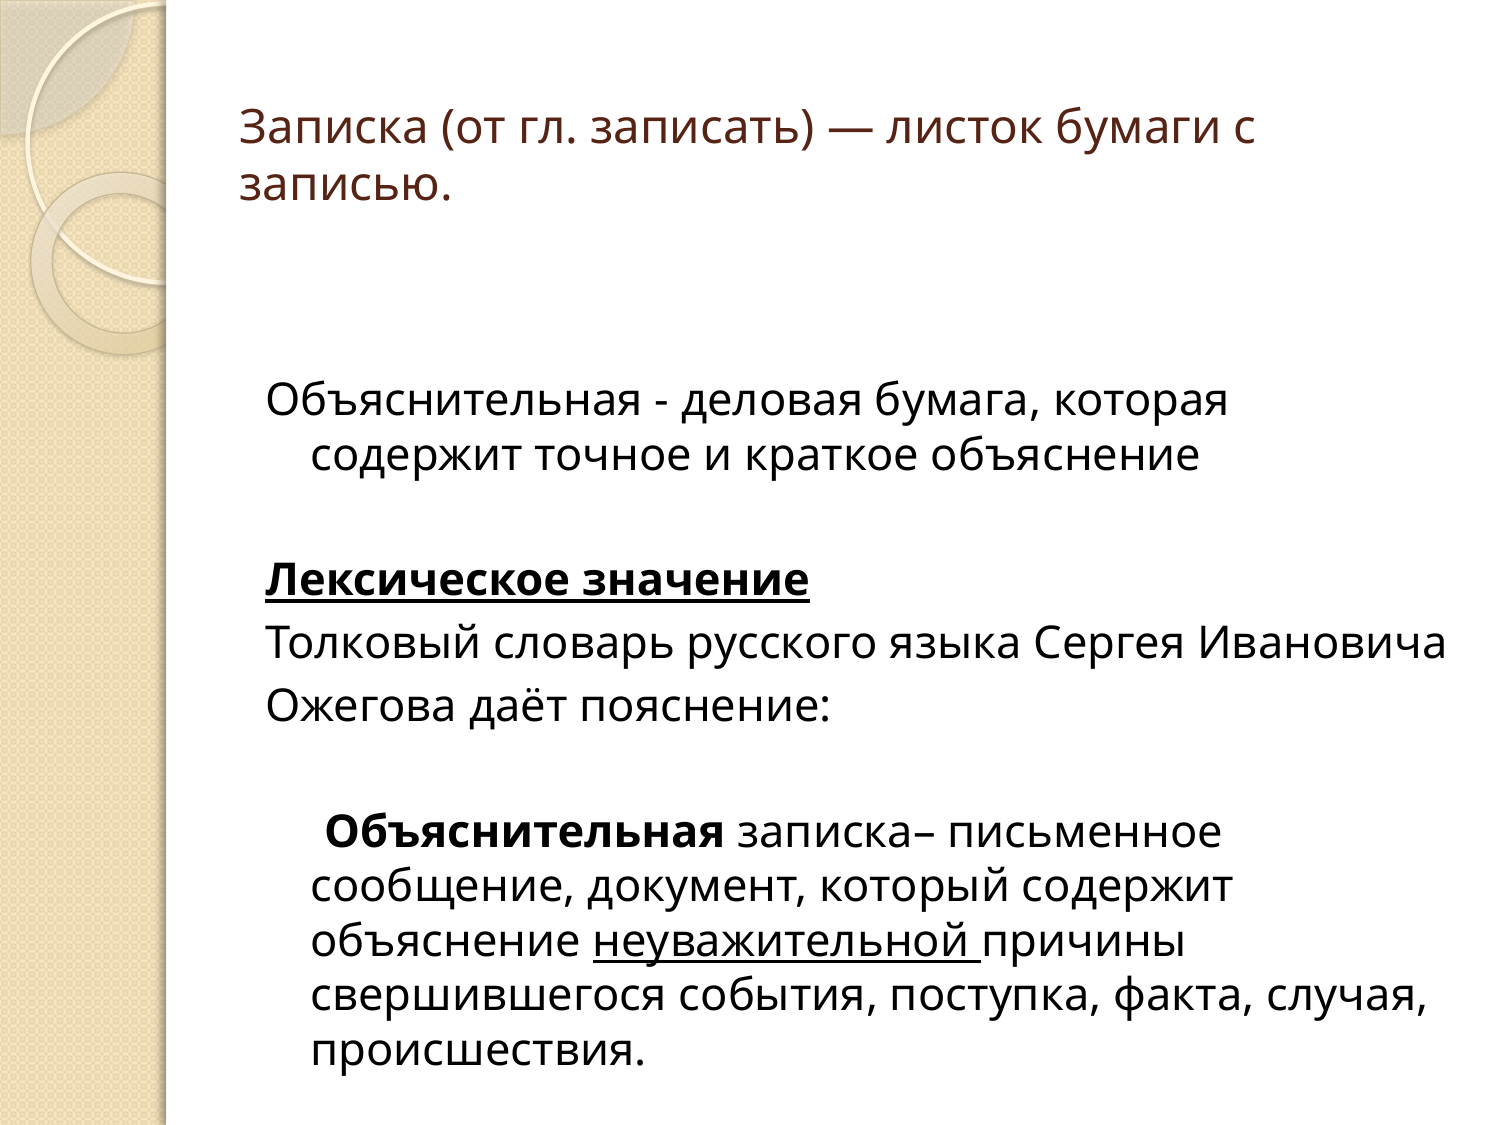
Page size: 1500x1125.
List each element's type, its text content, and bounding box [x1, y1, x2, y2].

title Записка (от гл. записать) — листок бумаги с записью. [225, 87, 1455, 275]
list Объяснительная - деловая бумага, которая содержит точное и краткое объяснение Лексическое значение Толковый словарь русского языка Сергея Ивановича Ожегова даёт пояснение: Объяснительная записка– письменное сообщение, документ, который содержит объяснение неуважительной причины свершившегося события, поступка, факта, случая, происшествия. [237, 299, 1468, 1088]
